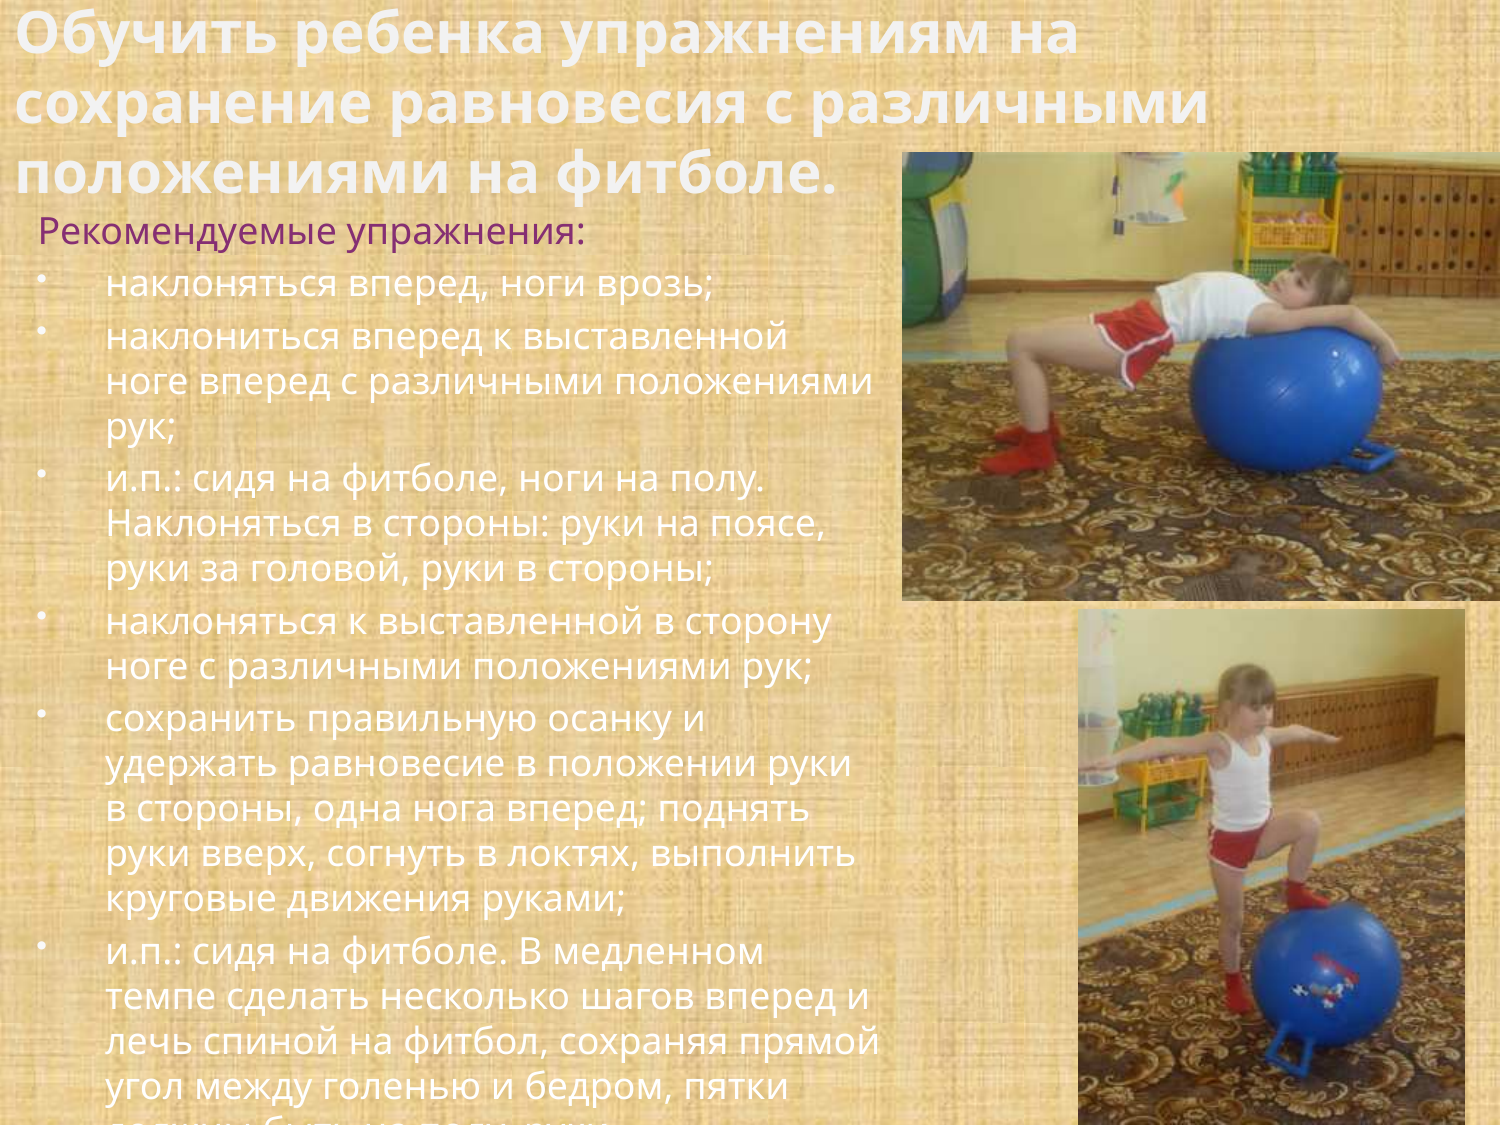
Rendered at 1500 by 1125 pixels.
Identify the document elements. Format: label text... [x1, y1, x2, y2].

picture [0, 0, 1500, 1125]
title Обучить ребенка упражнениям на сохранение равновесия с различными положениями на фитболе. [0, 46, 1350, 198]
list Рекомендуемые упражнения: наклоняться вперед, ноги врозь; наклониться вперед к выставленной ноге вперед с различными положениями рук; и.п.: сидя на фитболе, ноги на полу. Наклоняться в стороны: руки на поясе, руки за головой, руки в стороны; наклоняться к выставленной в сторону ноге с различными положениями рук; сохранить правильную осанку и удержать равновесие в положении руки в стороны, одна нога вперед; поднять руки вверх, согнуть в локтях, выполнить круговые движения руками; и.п.: сидя на фитболе. В медленном темпе сделать несколько шагов вперед и лечь спиной на фитбол, сохраняя прямой угол между голенью и бедром, пятки должны быть на полу, руки придерживают фитбол сбоку. Переступая ногами, вернуться в и.п.; [0, 198, 898, 1067]
